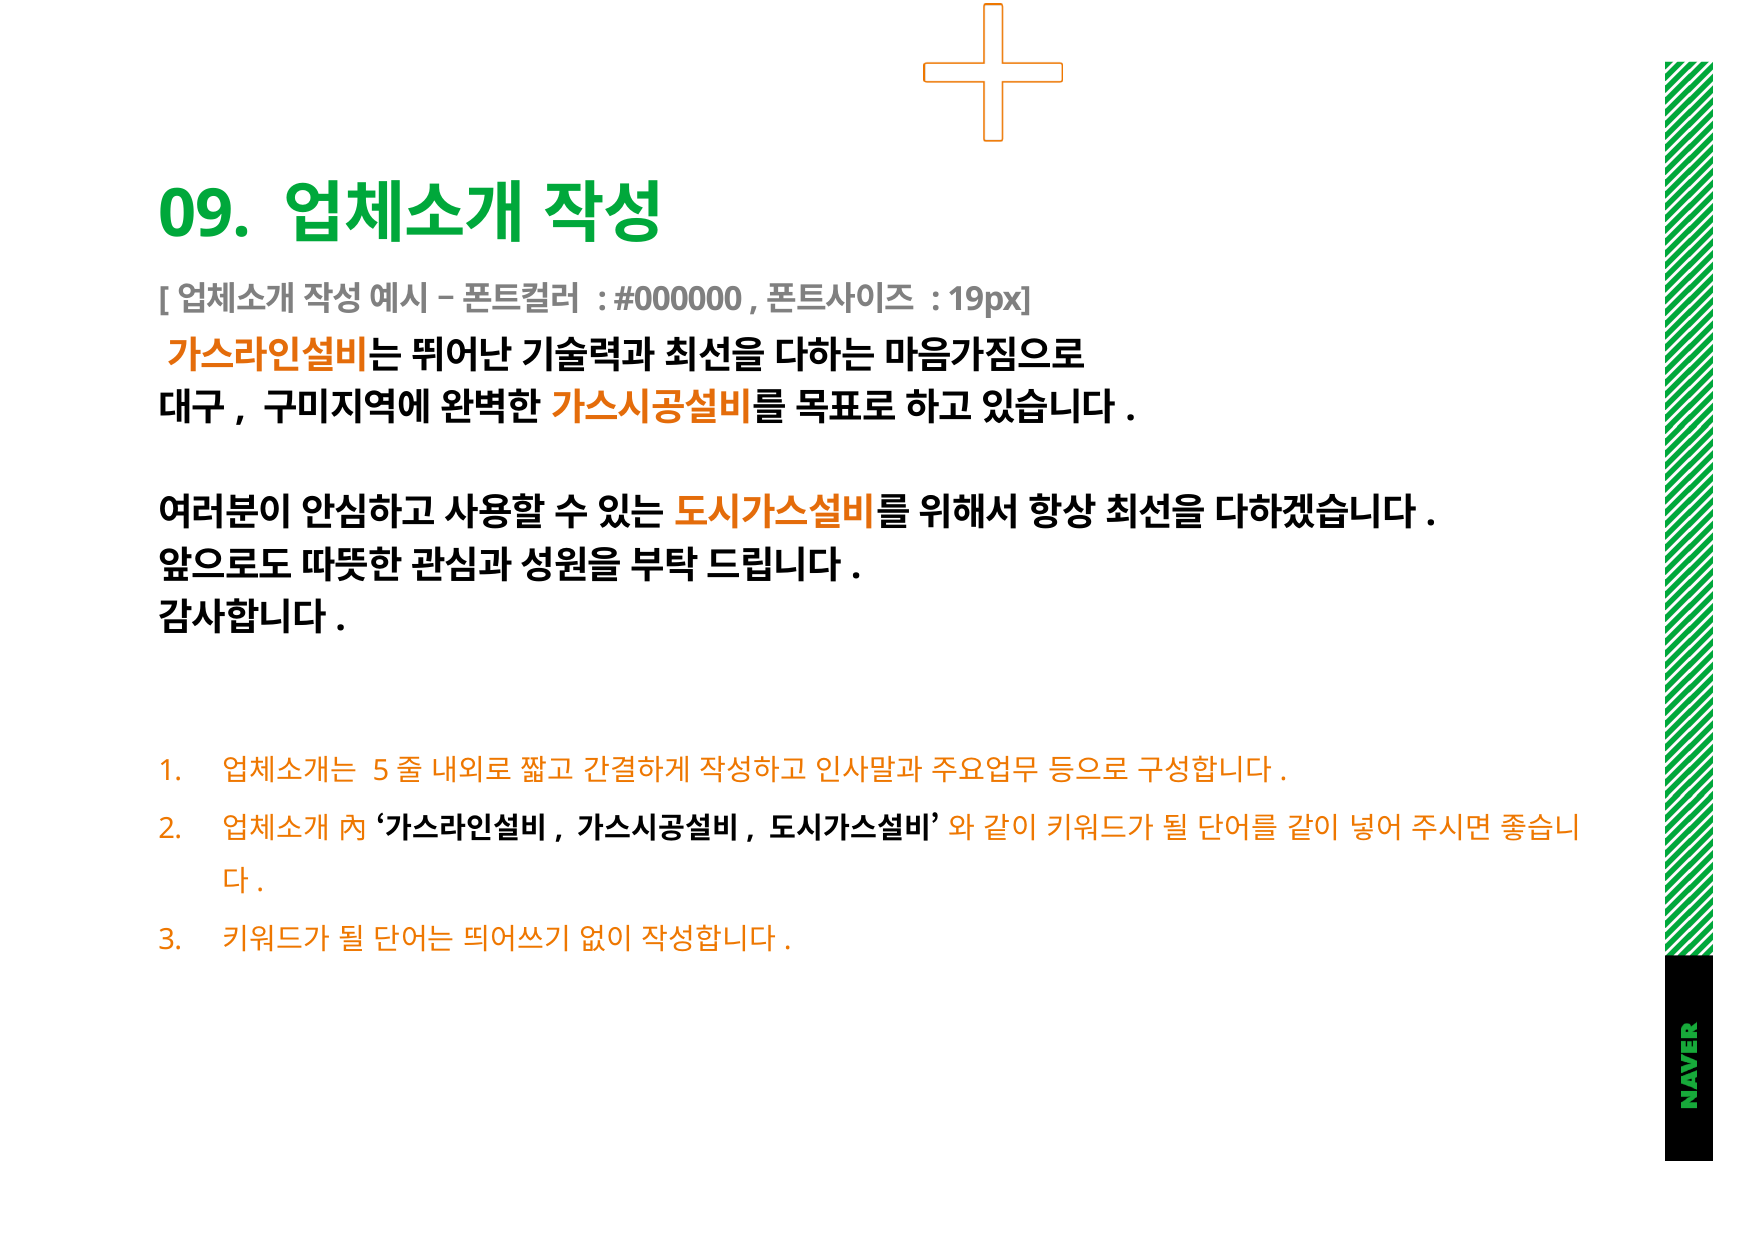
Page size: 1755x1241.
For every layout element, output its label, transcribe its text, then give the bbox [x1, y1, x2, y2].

picture [1665, 58, 1713, 1164]
picture [923, 3, 1063, 142]
list 업체소개는 5줄 내외로 짧고 간결하게 작성하고 인사말과 주요업무 등으로 구성합니다. 업체소개 內 ‘가스라인설비, 가스시공설비, 도시가스설비’ 와 같이 키워드가 될 단어를 같이 넣어 주시면 좋습니다. 키워드가 될 단어는 띄어쓰기 없이 작성합니다. [158, 733, 1622, 1148]
list 09. 업체소개 작성 [158, 158, 1476, 237]
text_box [업체소개 작성 예시 – 폰트컬러 : #000000 ,폰트사이즈 : 19px] [158, 277, 1622, 315]
text_box ﻿가스라인설비는 뛰어난 기술력과 최선을 다하는 마음가짐으로 대구, 구미지역에 완벽한 가스시공설비를 목표로 하고 있습니다. 여러분이 안심하고 사용할 수 있는 도시가스설비를 위해서 항상 최선을 다하겠습니다. 앞으로도 따뜻한 관심과 성원을 부탁 드립니다. 감사합니다. ﻿ [158, 330, 1622, 638]
